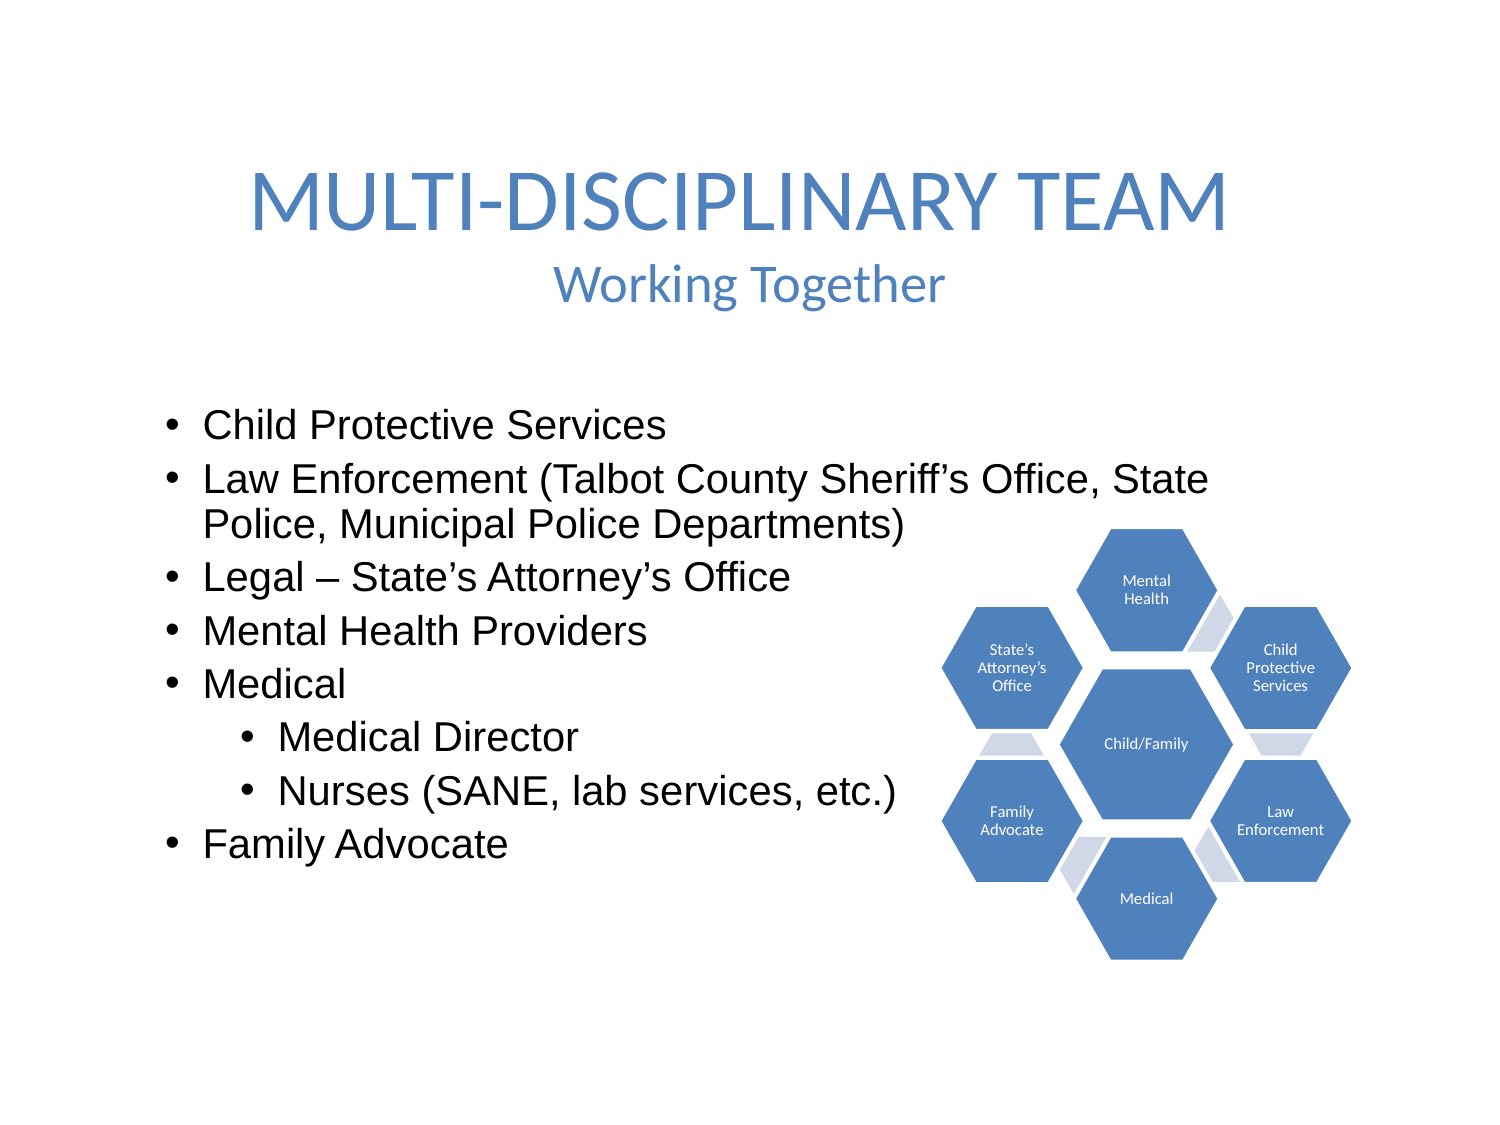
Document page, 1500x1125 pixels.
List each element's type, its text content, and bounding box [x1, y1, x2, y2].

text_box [763, 526, 1500, 963]
title MULTI-DISCIPLINARY TEAM Working Together [75, 133, 1425, 322]
list Child Protective Services Law Enforcement (Talbot County Sheriff’s Office, State Police, Municipal Police Departments) Legal – State’s Attorney’s Office Mental Health Providers Medical Medical Director Nurses (SANE, lab services, etc.) Family Advocate [0, 396, 1325, 1125]
